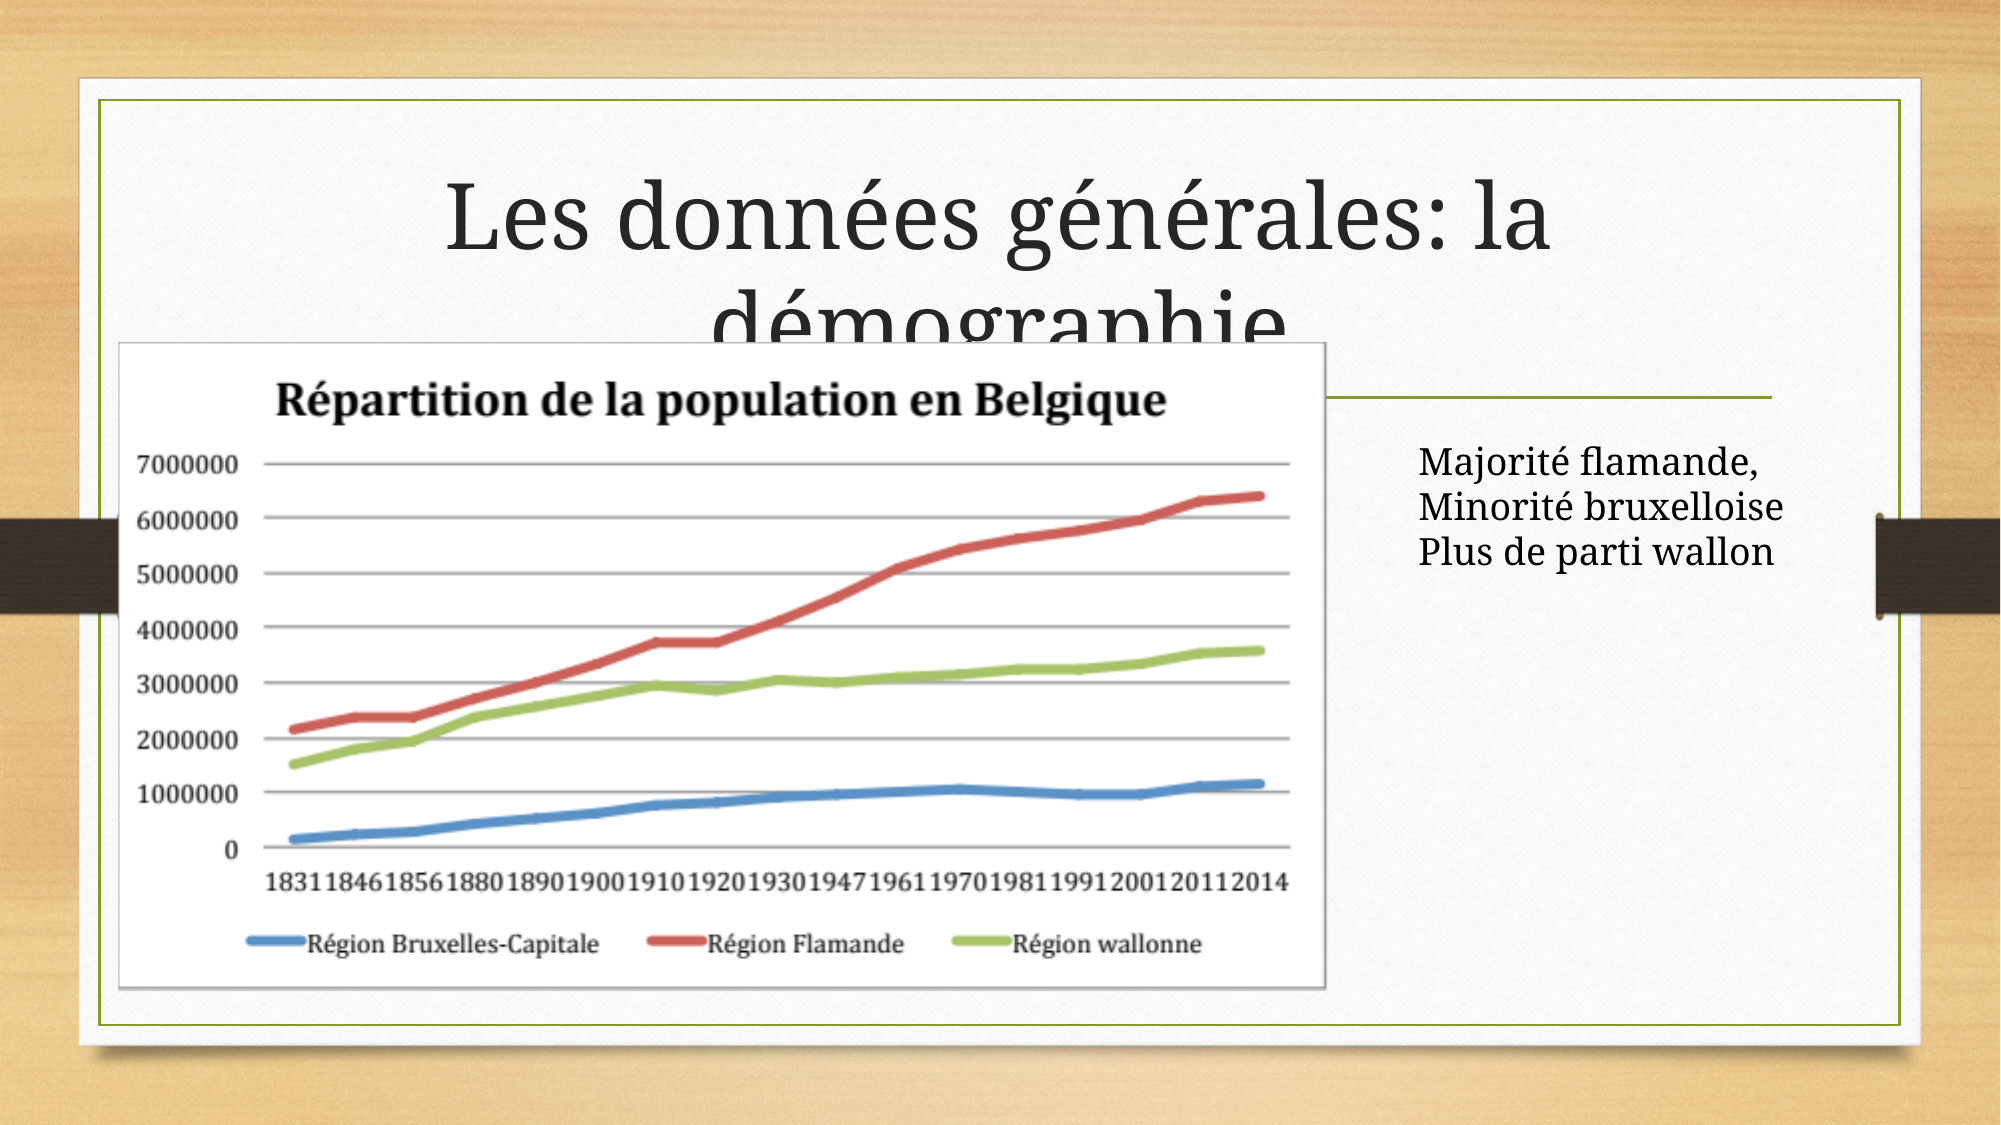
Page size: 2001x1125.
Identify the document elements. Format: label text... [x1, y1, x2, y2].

title Les données générales: la démographie [212, 161, 1788, 375]
text_box Majorité flamande, Minorité bruxelloise Plus de parti wallon [1403, 430, 1800, 581]
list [118, 342, 1329, 1018]
picture [0, 0, 2001, 1125]
